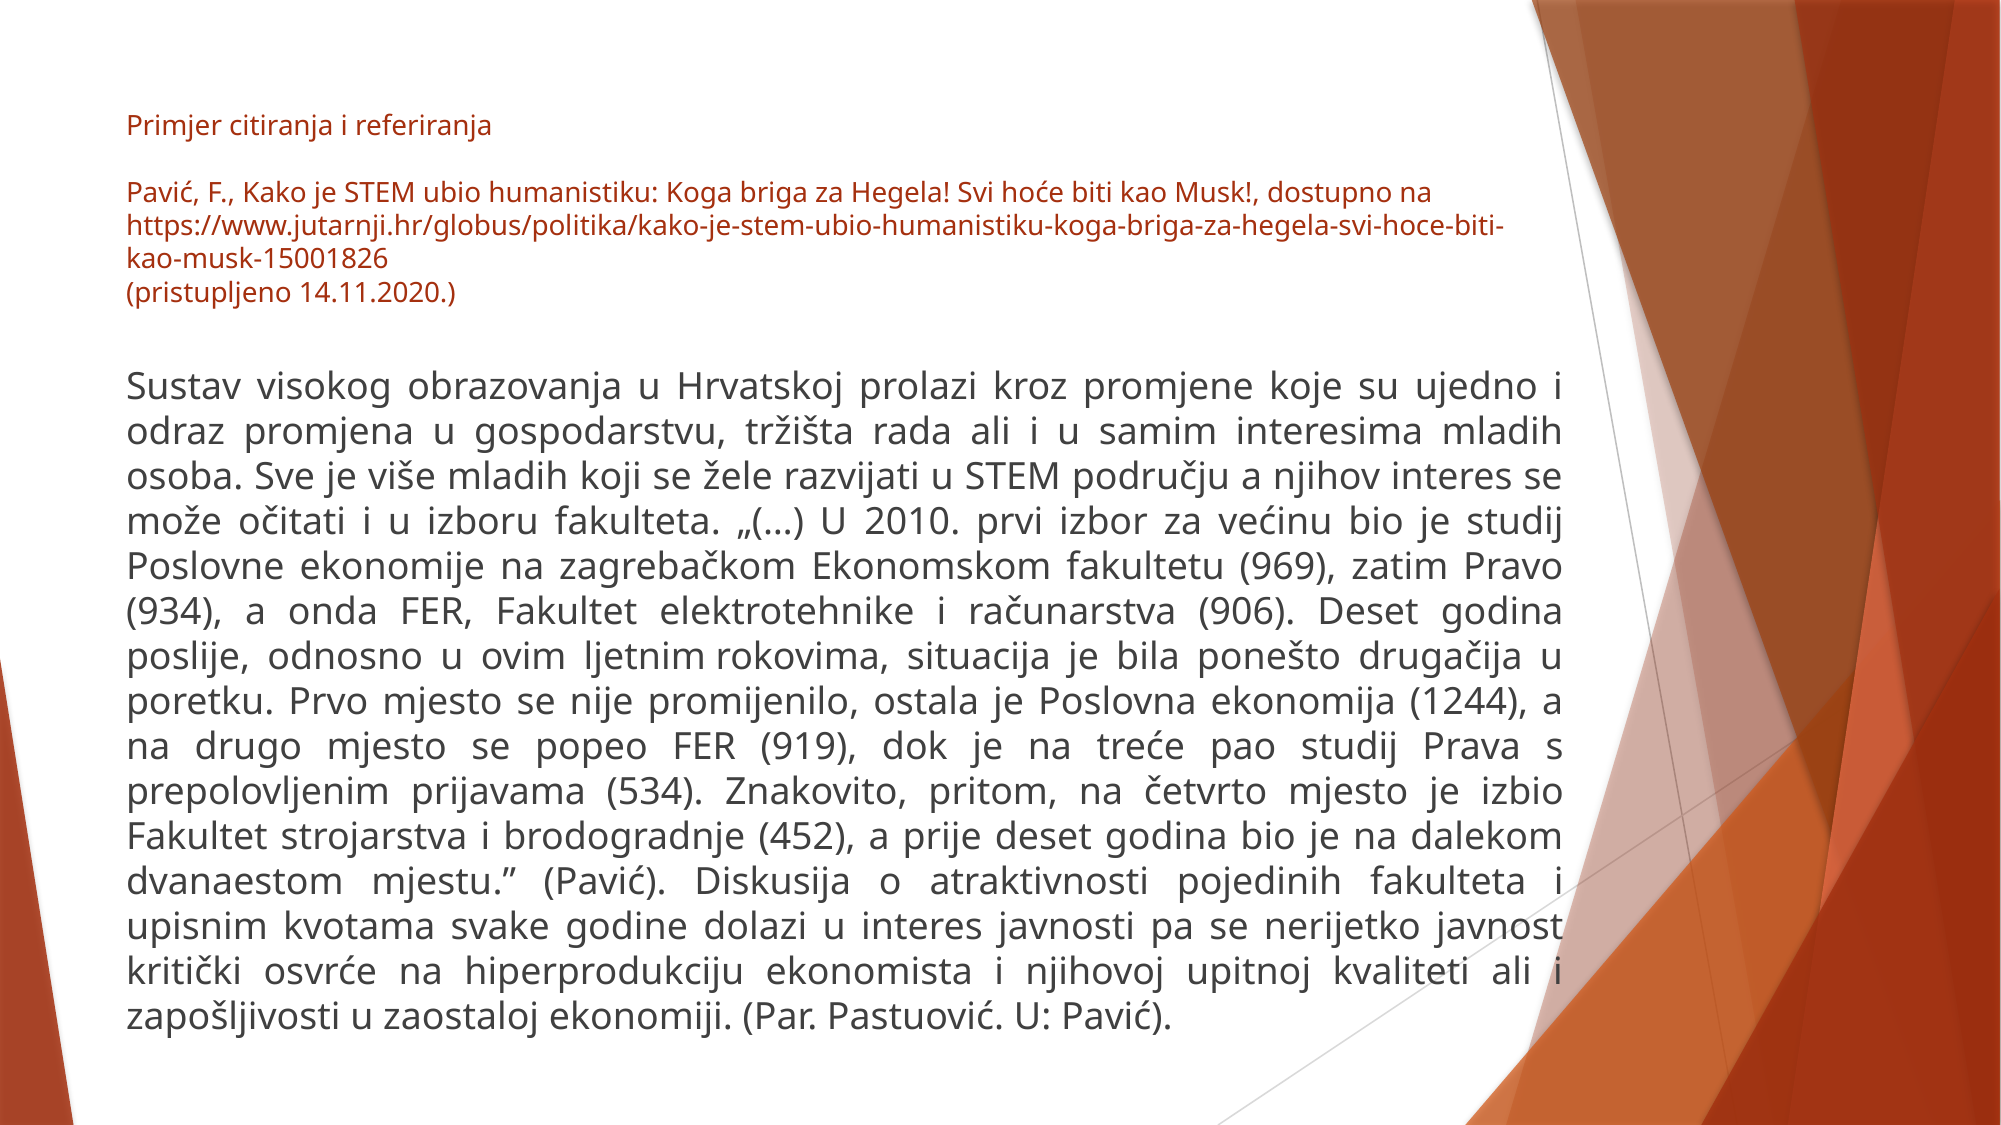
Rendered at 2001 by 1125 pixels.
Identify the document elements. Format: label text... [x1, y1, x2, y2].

title Primjer citiranja i referiranja Pavić, F., Kako je STEM ubio humanistiku: Koga briga za Hegela! Svi hoće biti kao Musk!, dostupno na https://www.jutarnji.hr/globus/politika/kako-je-stem-ubio-humanistiku-koga-briga-za-hegela-svi-hoce-biti-kao-musk-15001826 (pristupljeno 14.11.2020.) [111, 99, 1522, 317]
list Sustav visokog obrazovanja u Hrvatskoj prolazi kroz promjene koje su ujedno i odraz promjena u gospodarstvu, tržišta rada ali i u samim interesima mladih osoba. Sve je više mladih koji se žele razvijati u STEM području a njihov interes se može očitati i u izboru fakulteta. „(…) U 2010. prvi izbor za većinu bio je studij Poslovne ekonomije na zagrebačkom Ekonomskom fakultetu (969), zatim Pravo (934), a onda FER, Fakultet elektrotehnike i računarstva (906). Deset godina poslije, odnosno u ovim ljetnim rokovima, situacija je bila ponešto drugačija u poretku. Prvo mjesto se nije promijenilo, ostala je Poslovna ekonomija (1244), a na drugo mjesto se popeo FER (919), dok je na treće pao studij Prava s prepolovljenim prijavama (534). Znakovito, pritom, na četvrto mjesto je izbio Fakultet strojarstva i brodogradnje (452), a prije deset godina bio je na dalekom dvanaestom mjestu.” (Pavić). Diskusija o atraktivnosti pojedinih fakulteta i upisnim kvotama svake godine dolazi u interes javnosti pa se nerijetko javnost kritički osvrće na hiperprodukciju ekonomista i njihovoj upitnoj kvaliteti ali i zapošljivosti u zaostaloj ekonomiji. (Par. Pastuović. U: Pavić). [111, 354, 1580, 1095]
